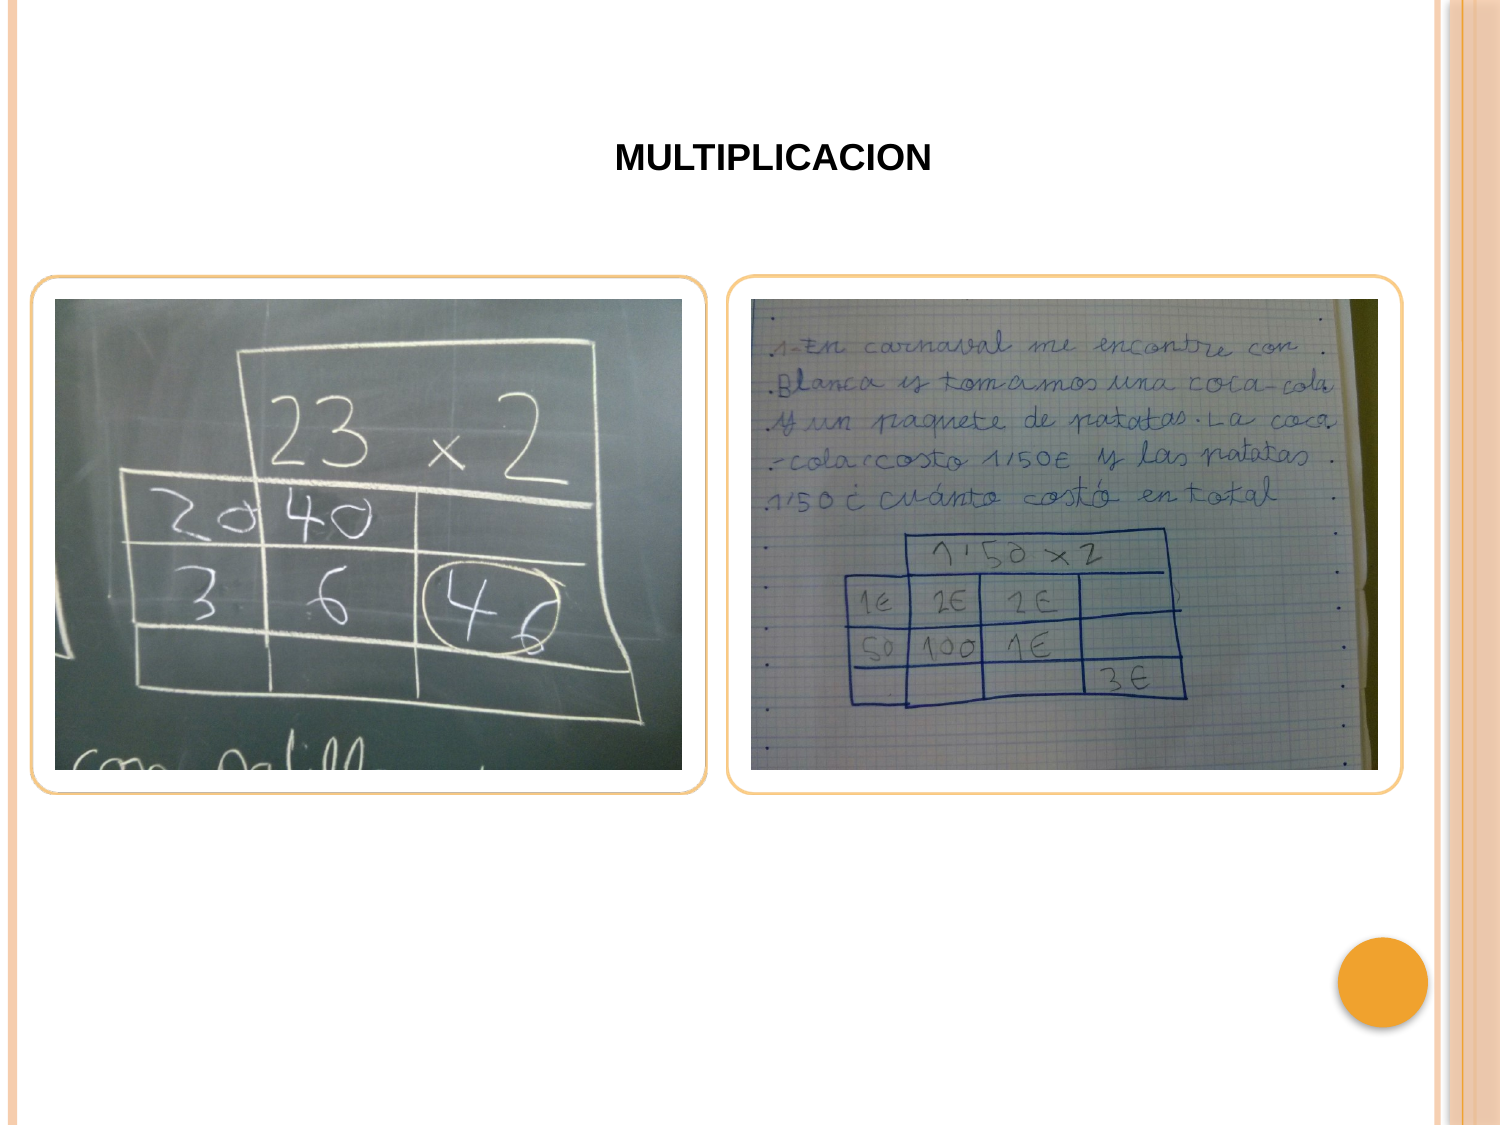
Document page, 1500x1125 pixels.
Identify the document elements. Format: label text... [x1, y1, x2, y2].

picture [725, 274, 1404, 796]
text_box MULTIPLICACION [596, 125, 951, 186]
picture [30, 195, 707, 874]
